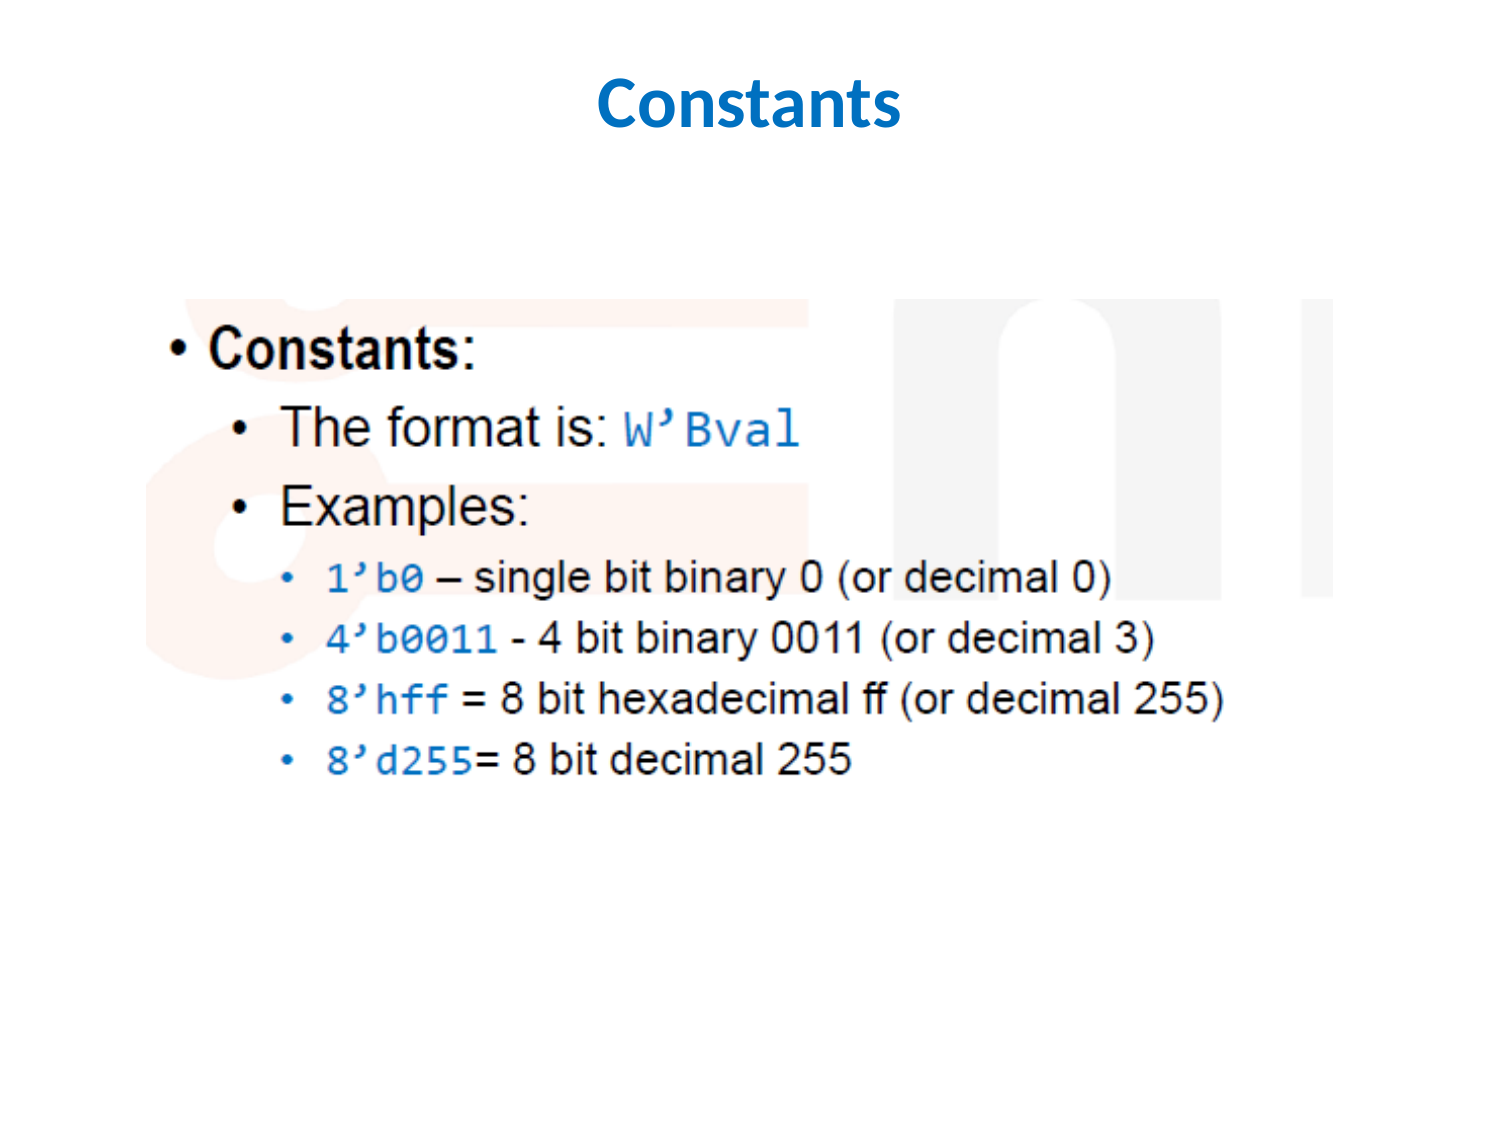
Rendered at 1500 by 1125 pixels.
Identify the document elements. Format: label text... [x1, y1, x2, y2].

title Constants [75, 45, 1425, 150]
picture [146, 299, 1333, 838]
